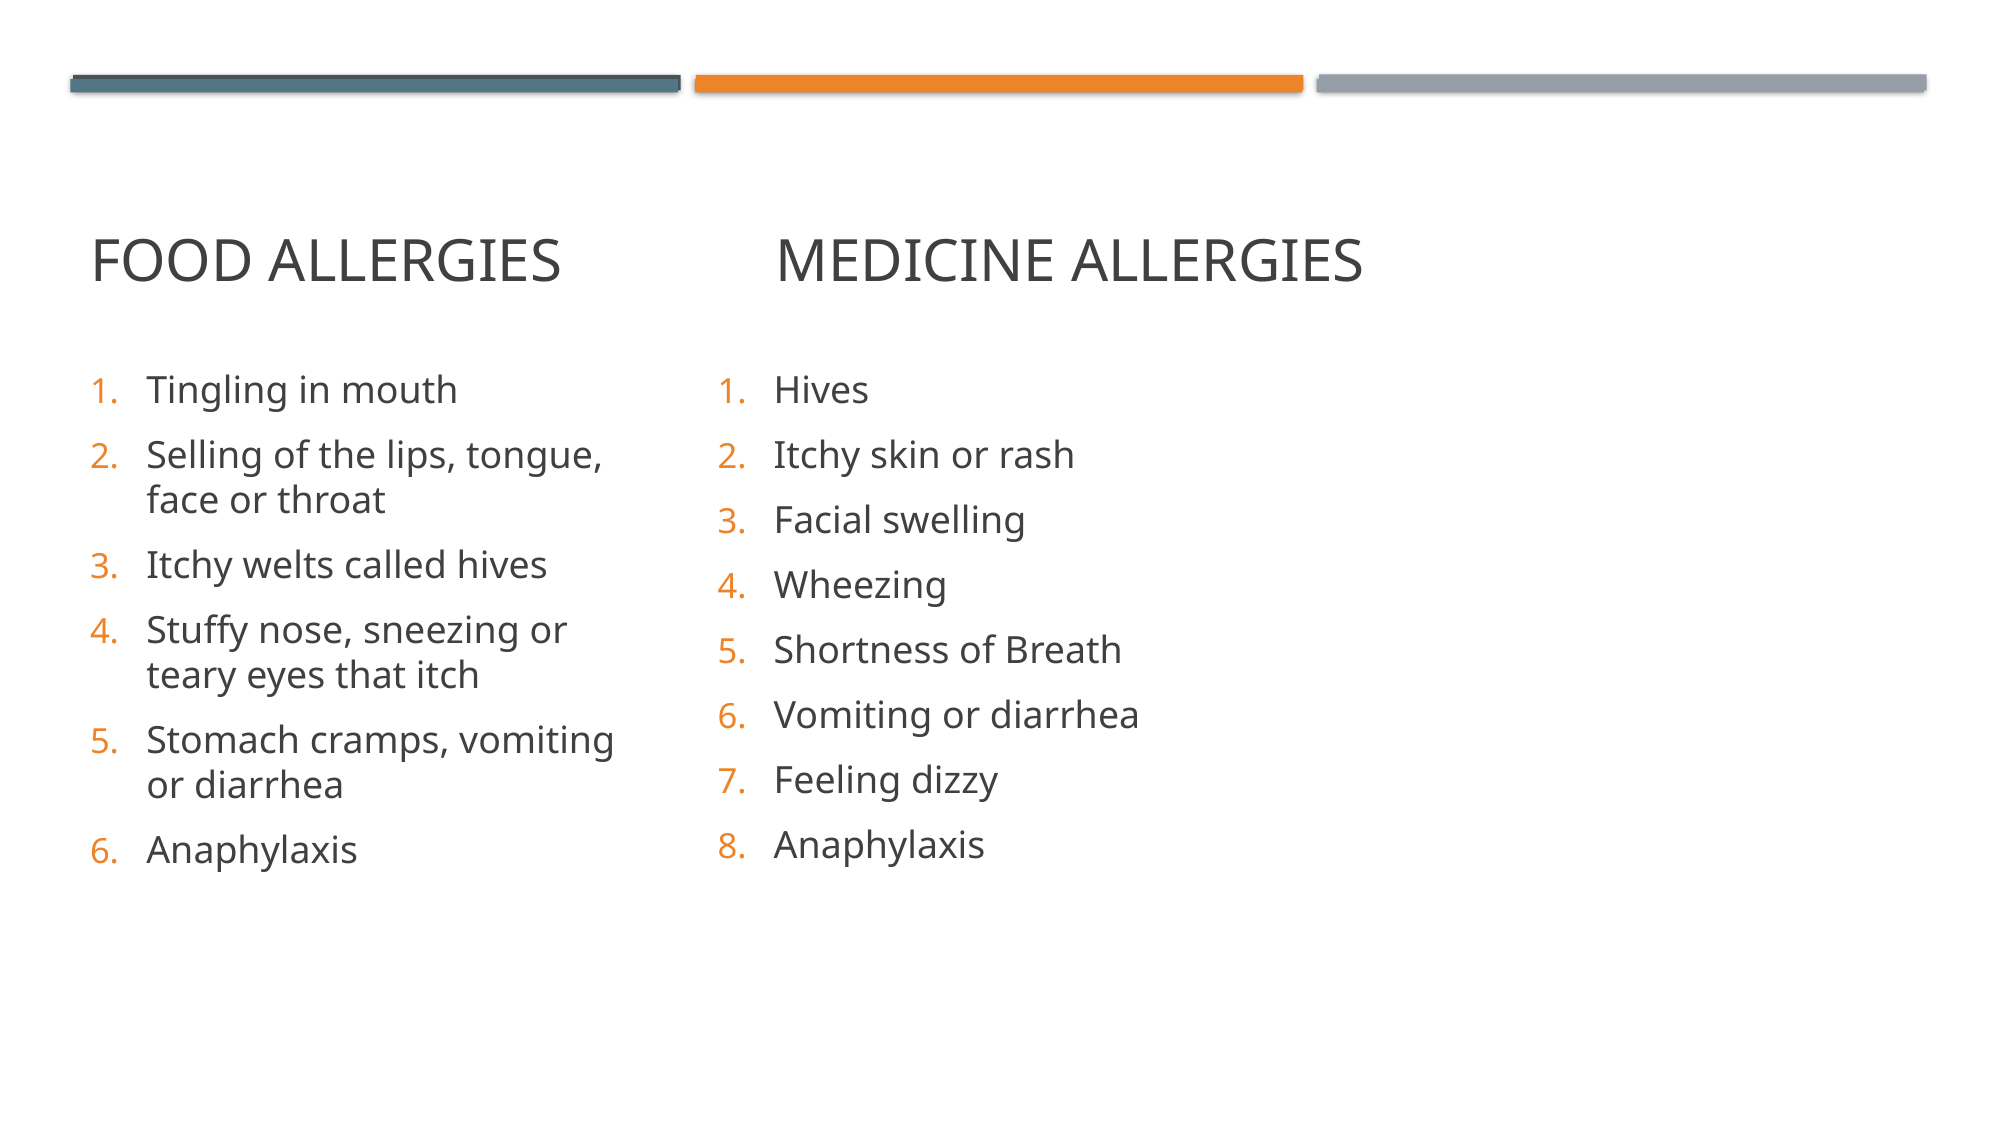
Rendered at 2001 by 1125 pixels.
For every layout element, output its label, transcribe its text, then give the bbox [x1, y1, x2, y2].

title Food Allergies Medicine allergies [75, 113, 1924, 301]
list Hives Itchy skin or rash Facial swelling Wheezing Shortness of Breath Vomiting or diarrhea Feeling dizzy Anaphylaxis [702, 358, 1924, 955]
list Tingling in mouth Selling of the lips, tongue, face or throat Itchy welts called hives Stuffy nose, sneezing or teary eyes that itch Stomach cramps, vomiting or diarrhea Anaphylaxis [75, 358, 675, 955]
